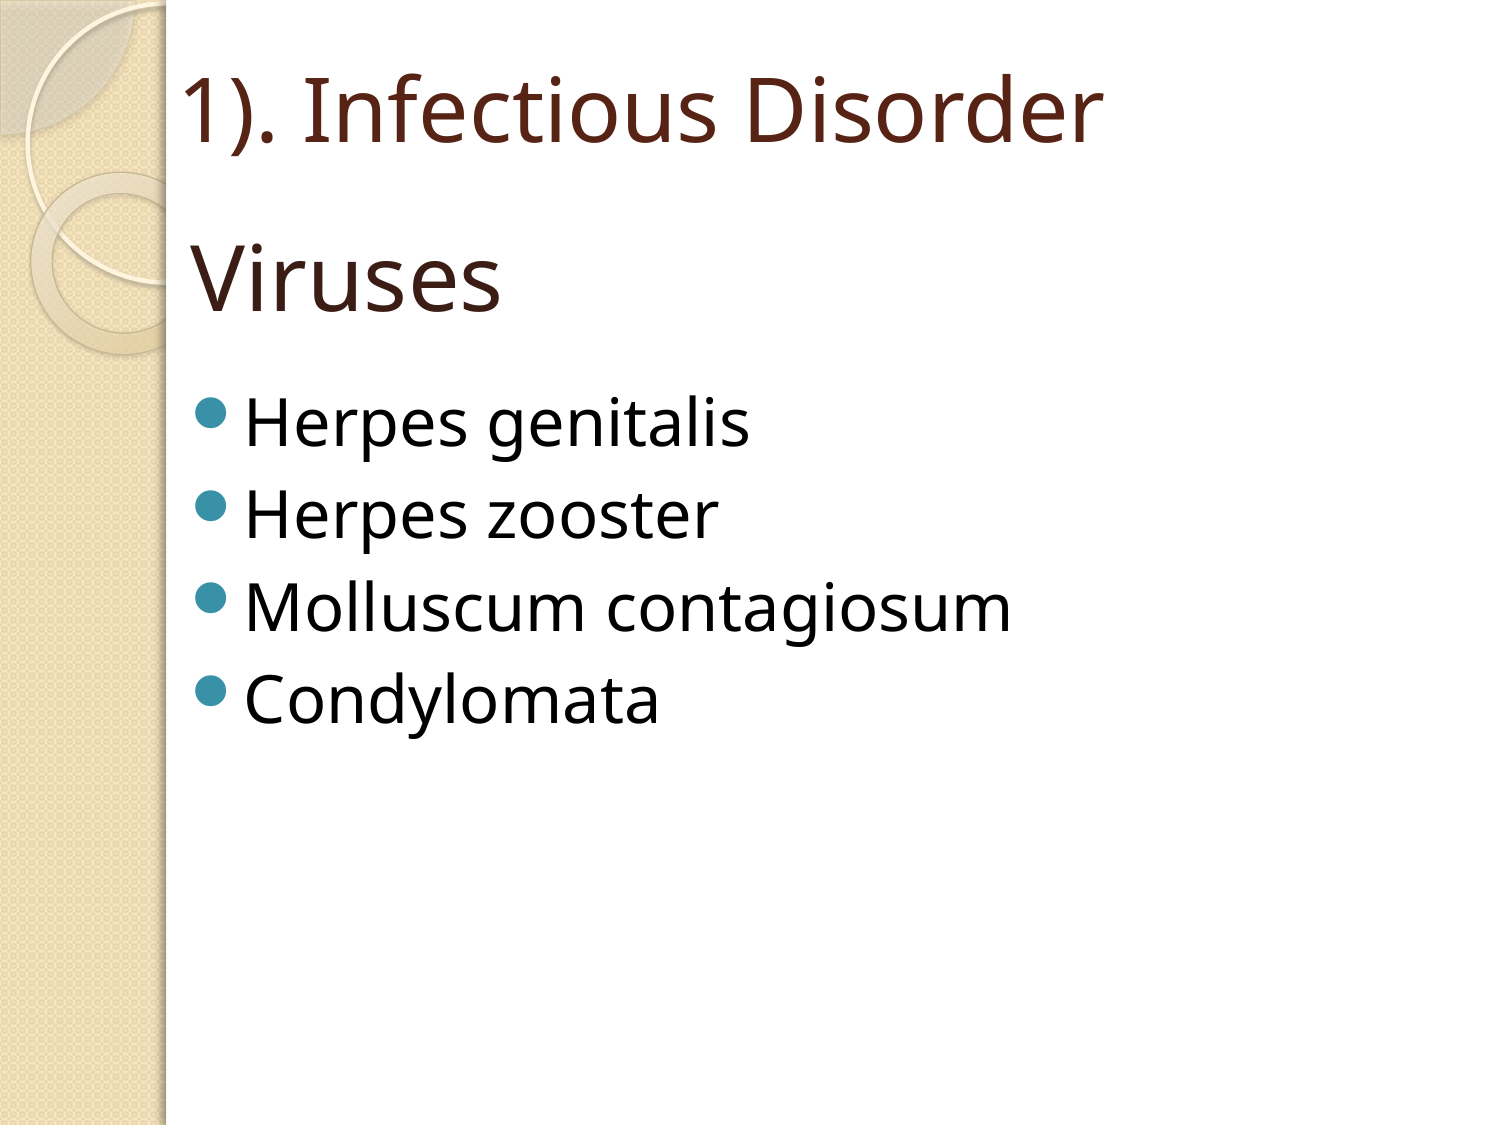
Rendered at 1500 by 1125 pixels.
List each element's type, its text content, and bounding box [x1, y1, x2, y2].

list Viruses Herpes genitalis Herpes zooster Molluscum contagiosum Condylomata [162, 212, 1466, 1025]
title 1). Infectious Disorder [162, 0, 1466, 212]
